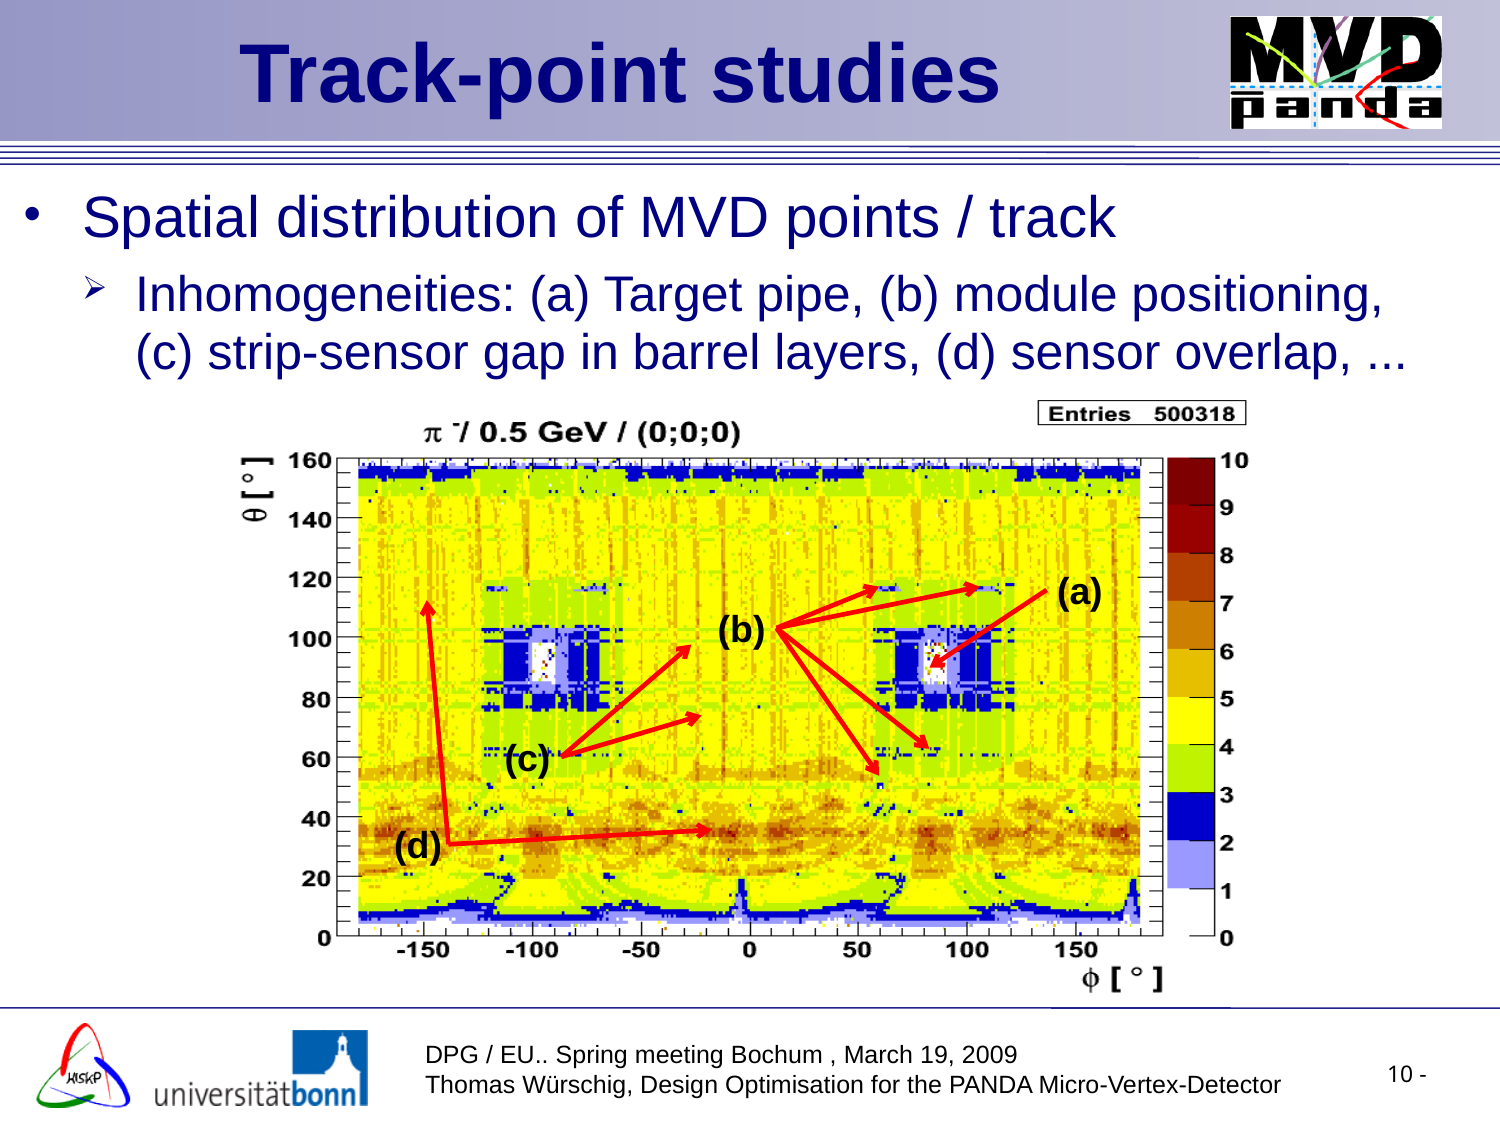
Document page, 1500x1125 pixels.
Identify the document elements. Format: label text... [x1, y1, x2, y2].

list Spatial distribution of MVD points / track Inhomogeneities: (a) Target pipe, (b) module positioning, (c) strip-sensor gap in barrel layers, (d) sensor overlap, ... [23, 182, 1430, 398]
picture [155, 1030, 368, 1106]
picture [35, 1023, 133, 1108]
title Track-point studies [23, 11, 1219, 127]
picture [1230, 16, 1442, 129]
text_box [234, 398, 1266, 997]
